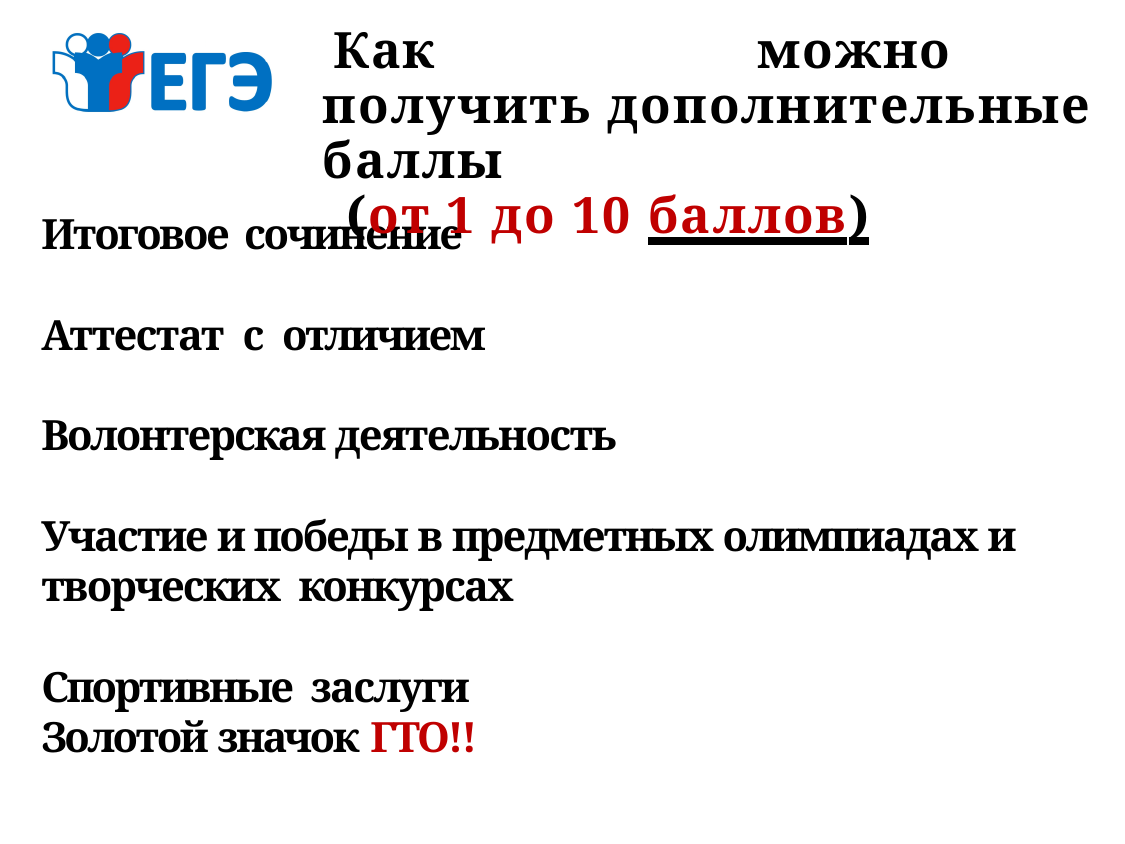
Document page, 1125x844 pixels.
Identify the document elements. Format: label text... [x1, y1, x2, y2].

text_box Итоговое сочинение Аттестат с отличием Волонтерская деятельность Участие и победы в предметных олимпиадах и творческих конкурсах Спортивные заслуги Золотой значок ГТО!! [39, 244, 1070, 761]
picture [37, 8, 288, 128]
title Как можно получить дополнительные баллы (от 1 до 10 баллов) [9, 21, 1116, 244]
